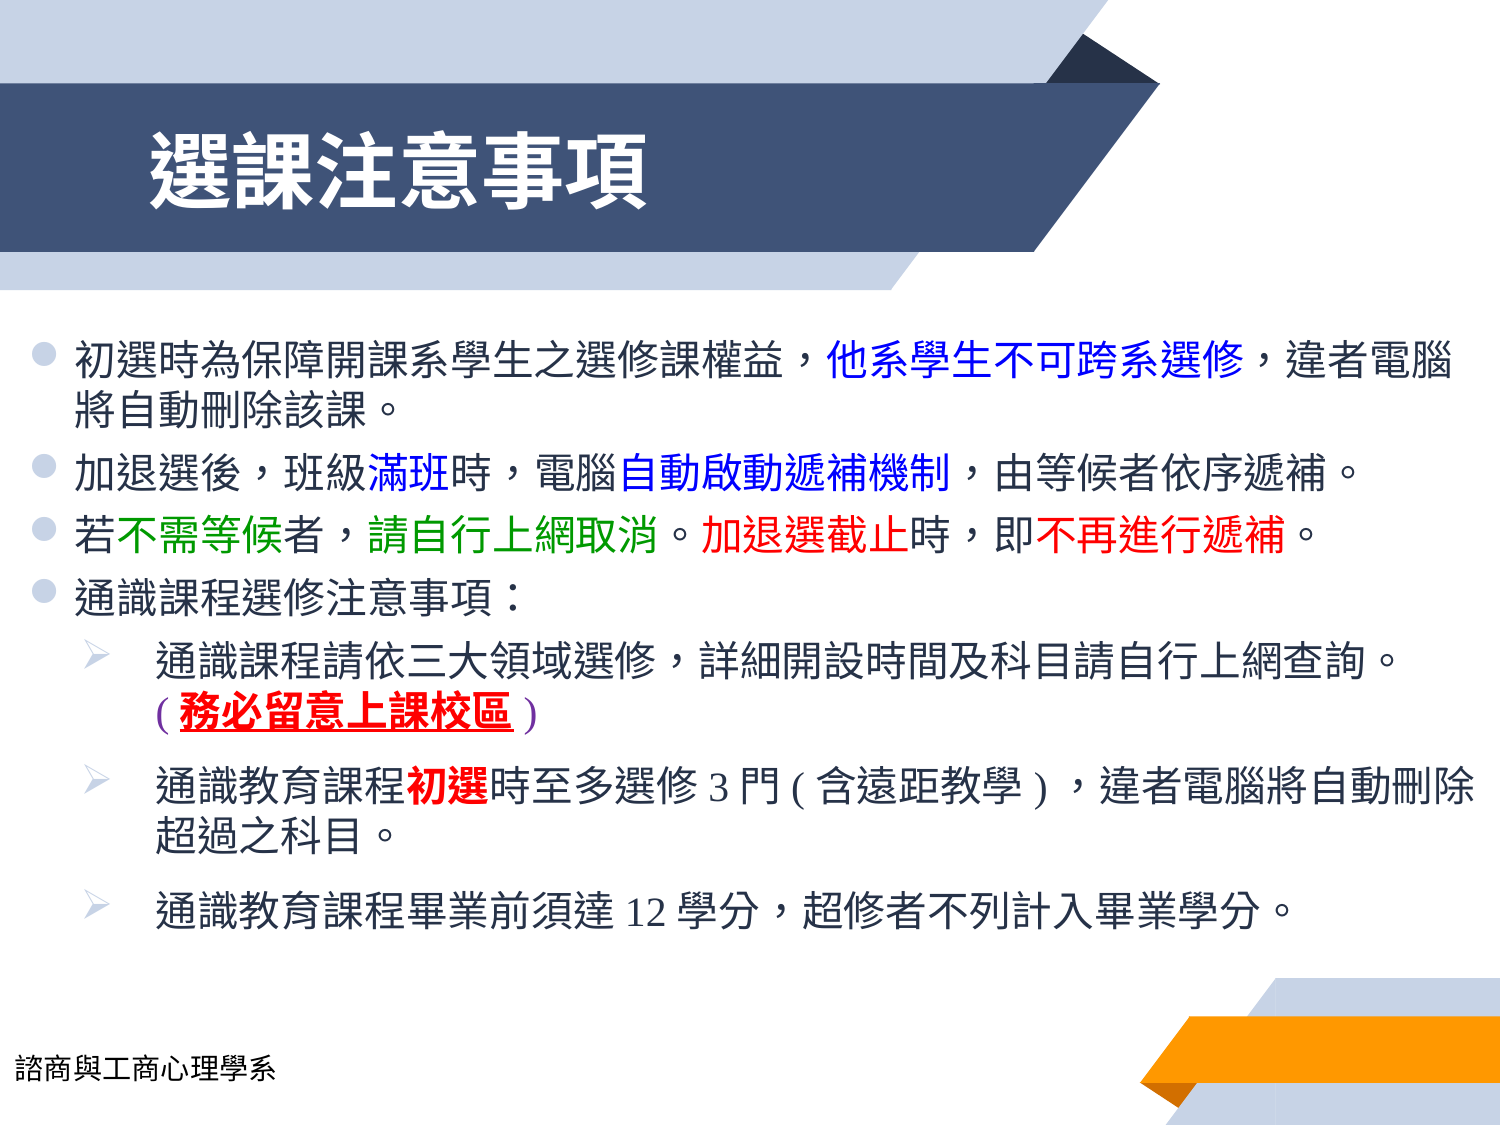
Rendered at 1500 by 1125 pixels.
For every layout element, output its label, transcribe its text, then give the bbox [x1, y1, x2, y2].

list 初選時為保障開課系學生之選修課權益，他系學生不可跨系選修，違者電腦將自動刪除該課。 加退選後，班級滿班時，電腦自動啟動遞補機制，由等候者依序遞補。 若不需等候者，請自行上網取消。加退選截止時，即不再進行遞補。 通識課程選修注意事項： 通識課程請依三大領域選修，詳細開設時間及科目請自行上網查詢。 (務必留意上課校區) 通識教育課程初選時至多選修3門(含遠距教學)，違者電腦將自動刪除超過之科目。 通識教育課程畢業前須達12學分，超修者不列計入畢業學分。 [0, 290, 1500, 979]
footer 諮商與工商心理學系 [0, 1042, 475, 1103]
title 選課注意事項 [133, 85, 1035, 254]
